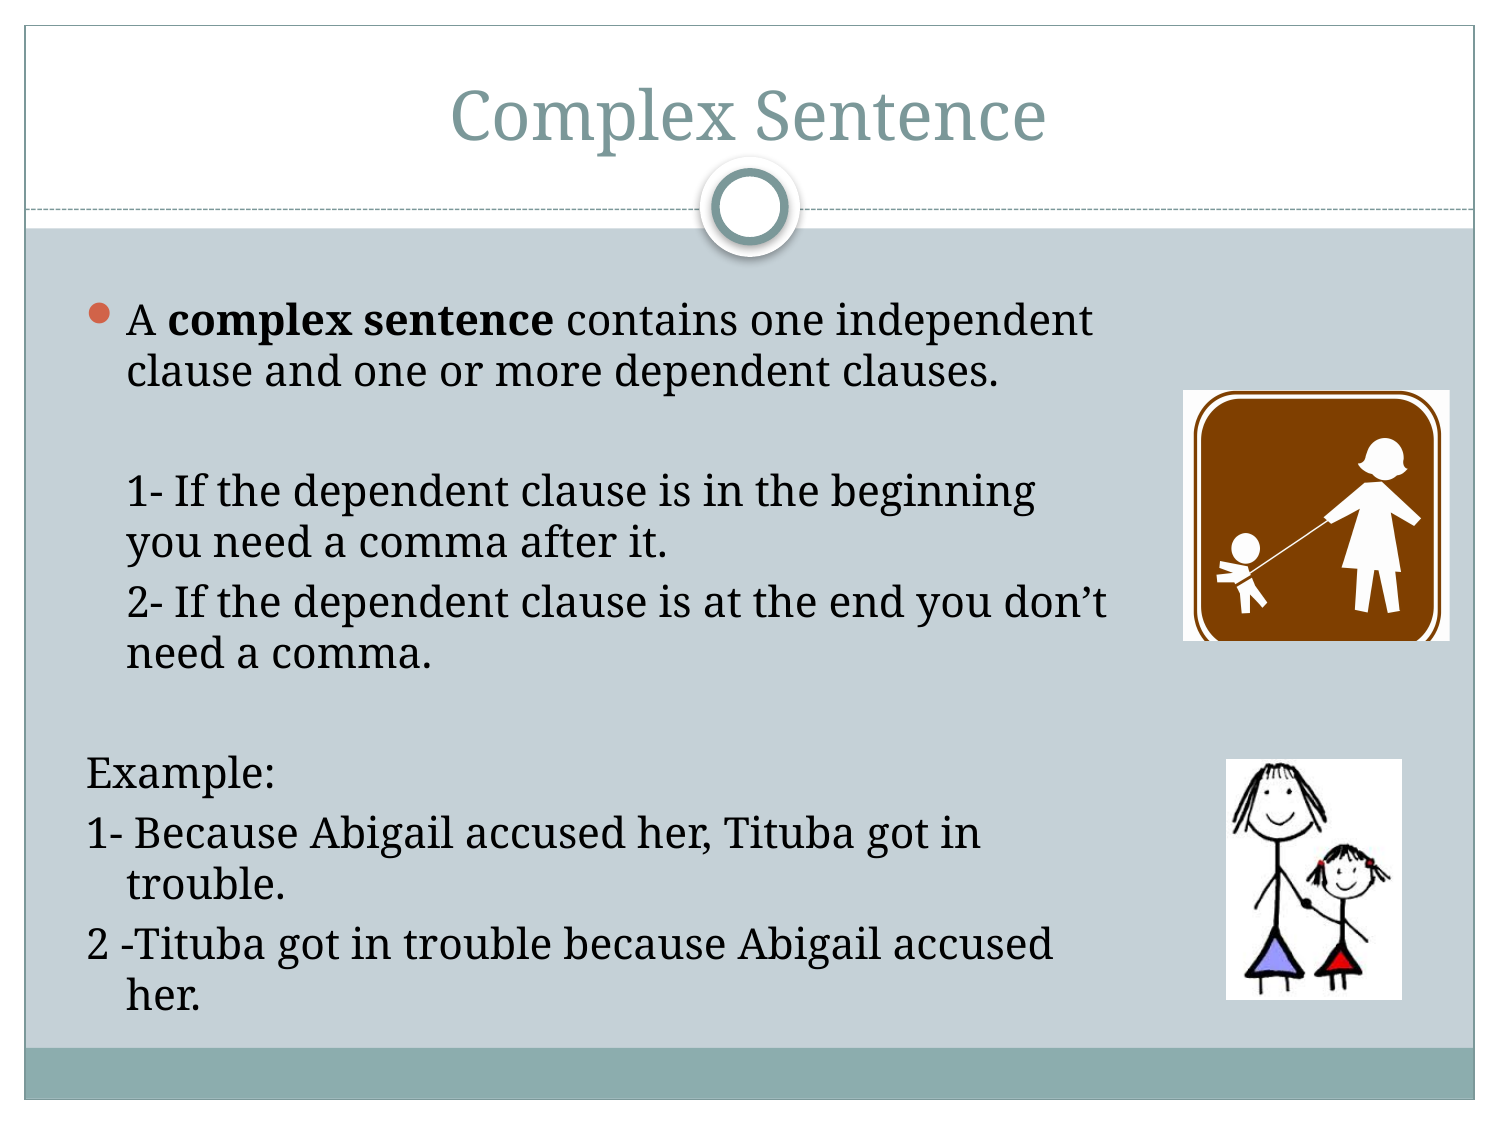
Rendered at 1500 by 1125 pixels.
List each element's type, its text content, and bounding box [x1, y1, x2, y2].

picture [1226, 759, 1402, 1000]
picture [1182, 390, 1450, 641]
list A complex sentence contains one independent clause and one or more dependent clauses. 1- If the dependent clause is in the beginning you need a comma after it. 2- If the dependent clause is at the end you don’t need a comma. Example: 1- Because Abigail accused her, Tituba got in trouble. 2 -Tituba got in trouble because Abigail accused her. [71, 285, 1135, 1034]
title Complex Sentence [49, 37, 1450, 162]
